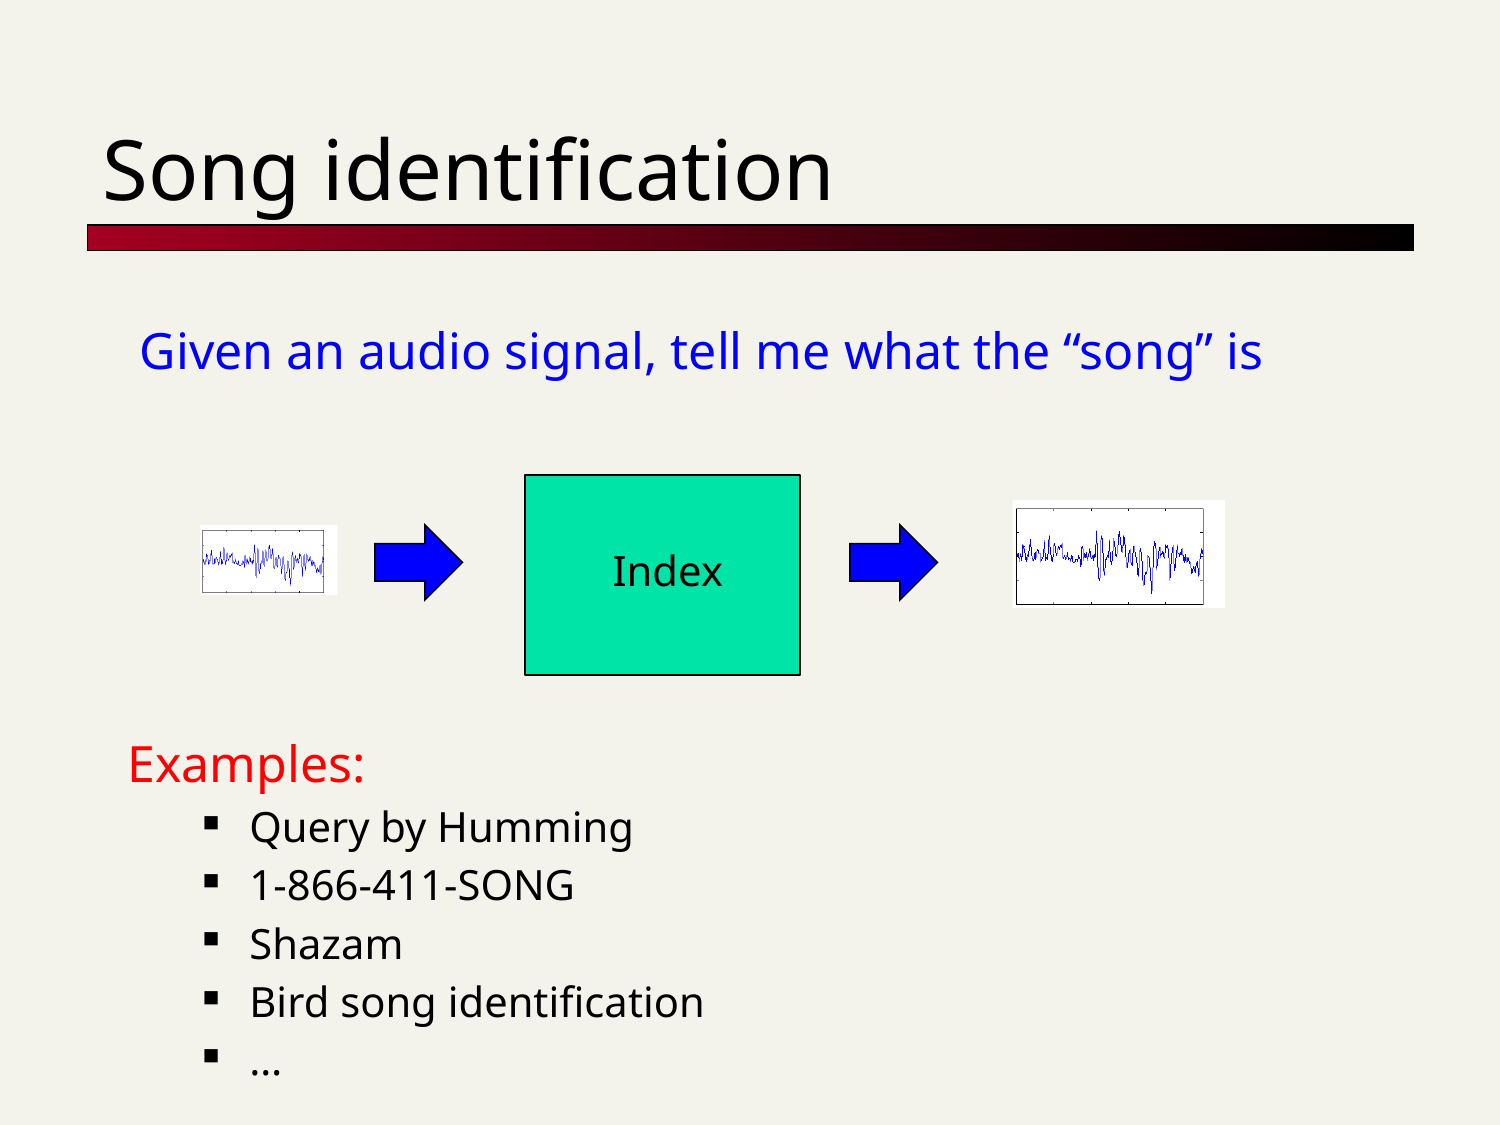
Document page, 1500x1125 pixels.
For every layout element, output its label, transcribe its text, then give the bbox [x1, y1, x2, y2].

text_box [374, 524, 463, 600]
picture [1012, 499, 1226, 609]
text_box [849, 524, 938, 600]
picture [199, 524, 338, 595]
title Song identification [87, 62, 1413, 226]
list Examples: Query by Humming 1-866-411-SONG Shazam Bird song identification … [112, 724, 1388, 1051]
text_box Index [597, 537, 738, 603]
text_box Given an audio signal, tell me what the “song” is [125, 312, 1382, 388]
text_box [525, 474, 800, 675]
